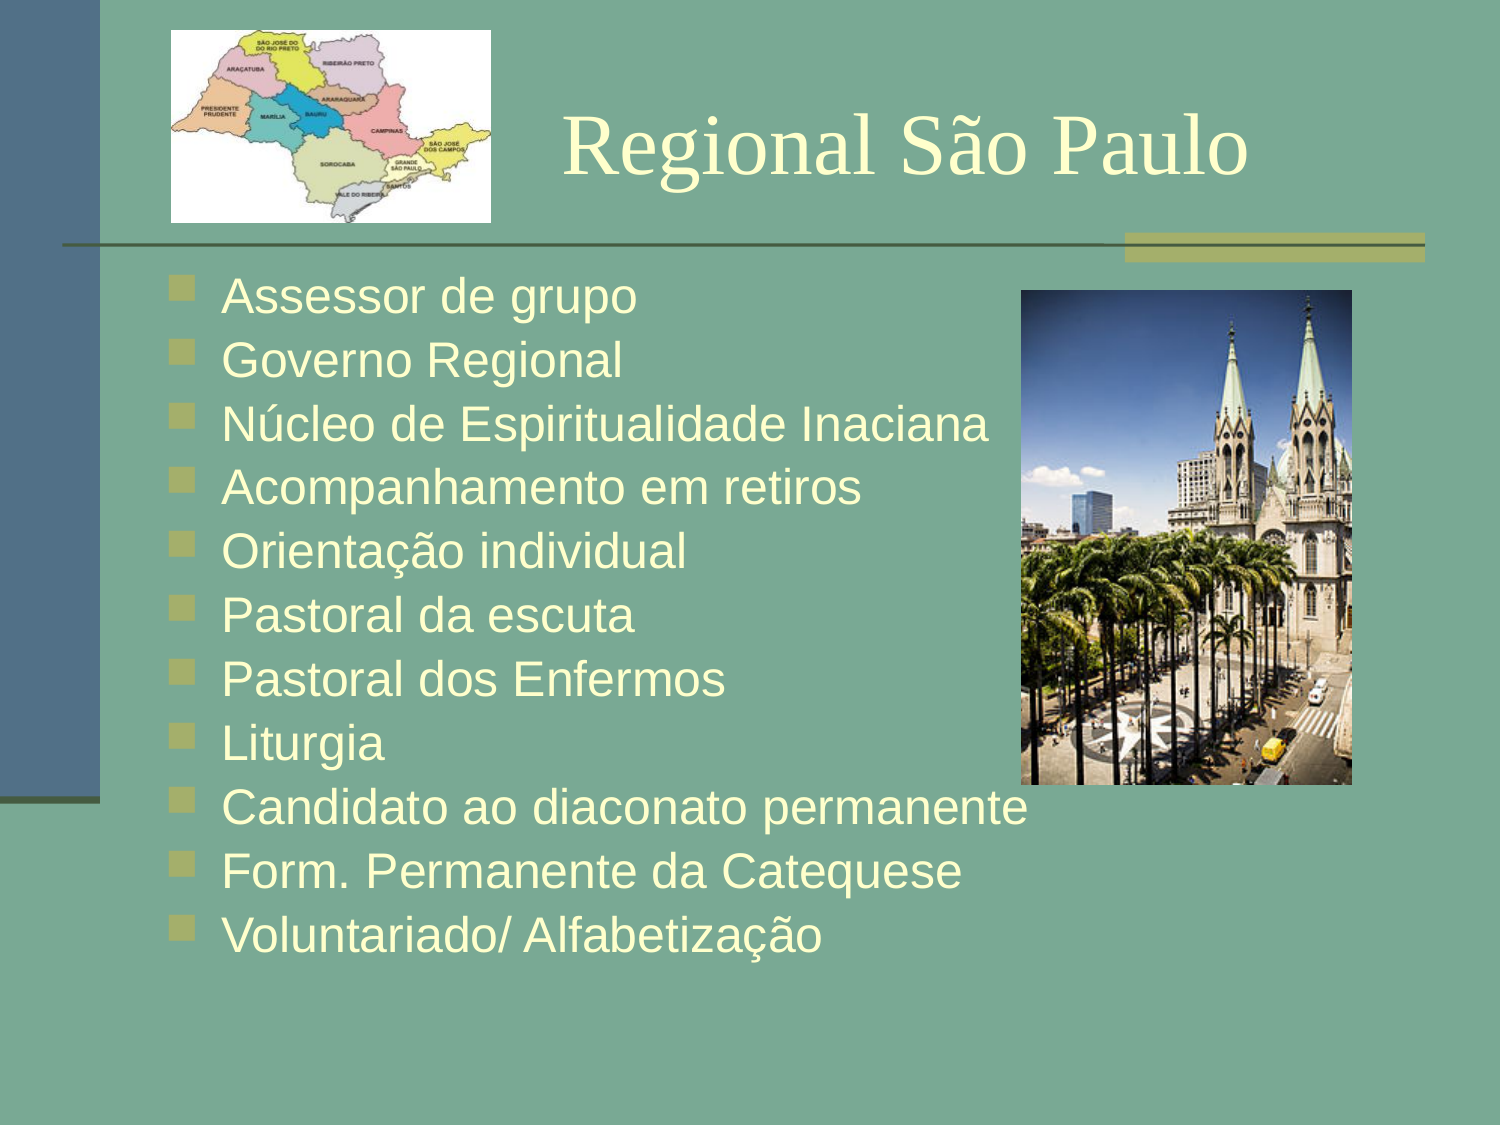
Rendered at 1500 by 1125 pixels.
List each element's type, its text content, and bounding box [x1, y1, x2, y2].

picture [1021, 290, 1352, 785]
title Regional São Paulo [149, 45, 1426, 234]
list Assessor de grupo Governo Regional Núcleo de Espiritualidade Inaciana Acompanhamento em retiros Orientação individual Pastoral da escuta Pastoral dos Enfermos Liturgia Candidato ao diaconato permanente Form. Permanente da Catequese Voluntariado/ Alfabetização [149, 262, 1426, 1006]
picture [170, 30, 491, 223]
